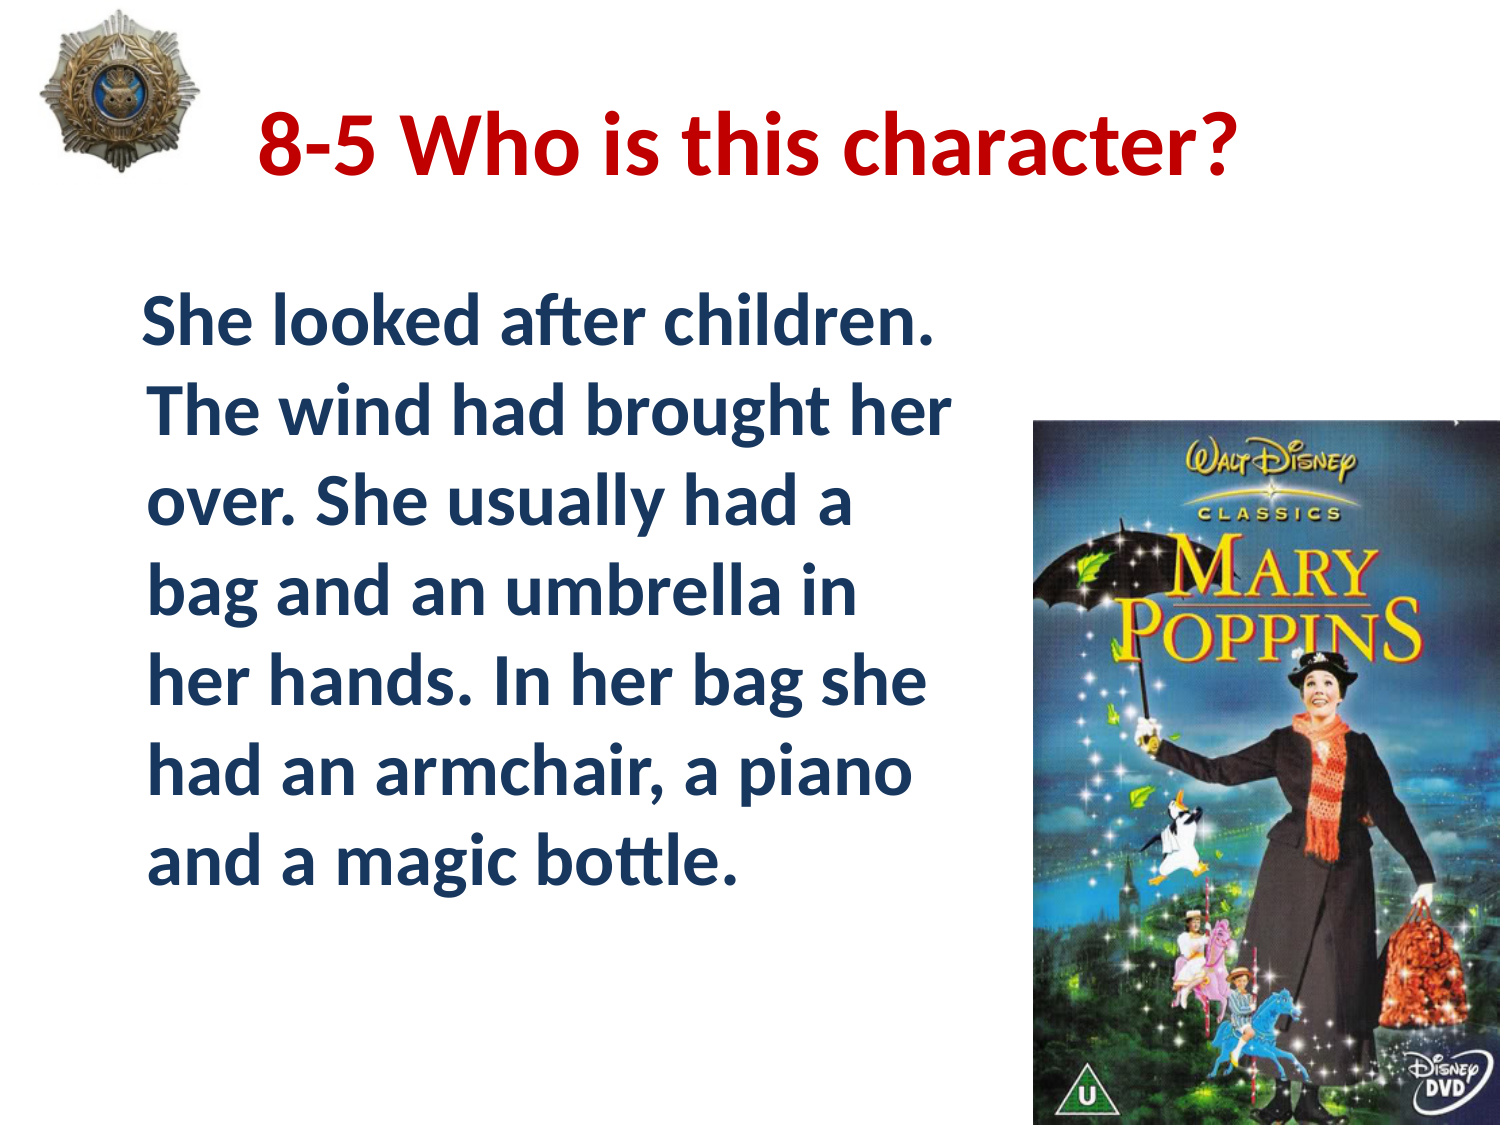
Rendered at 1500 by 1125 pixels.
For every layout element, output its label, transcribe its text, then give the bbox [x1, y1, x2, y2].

title 8-5 Who is this character? [75, 45, 1425, 233]
picture [1033, 420, 1500, 1125]
list She looked after children. The wind had brought her over. She usually had a bag and an umbrella in her hands. In her bag she had an armchair, a piano and a magic bottle. [75, 262, 987, 1005]
picture [0, 0, 243, 185]
